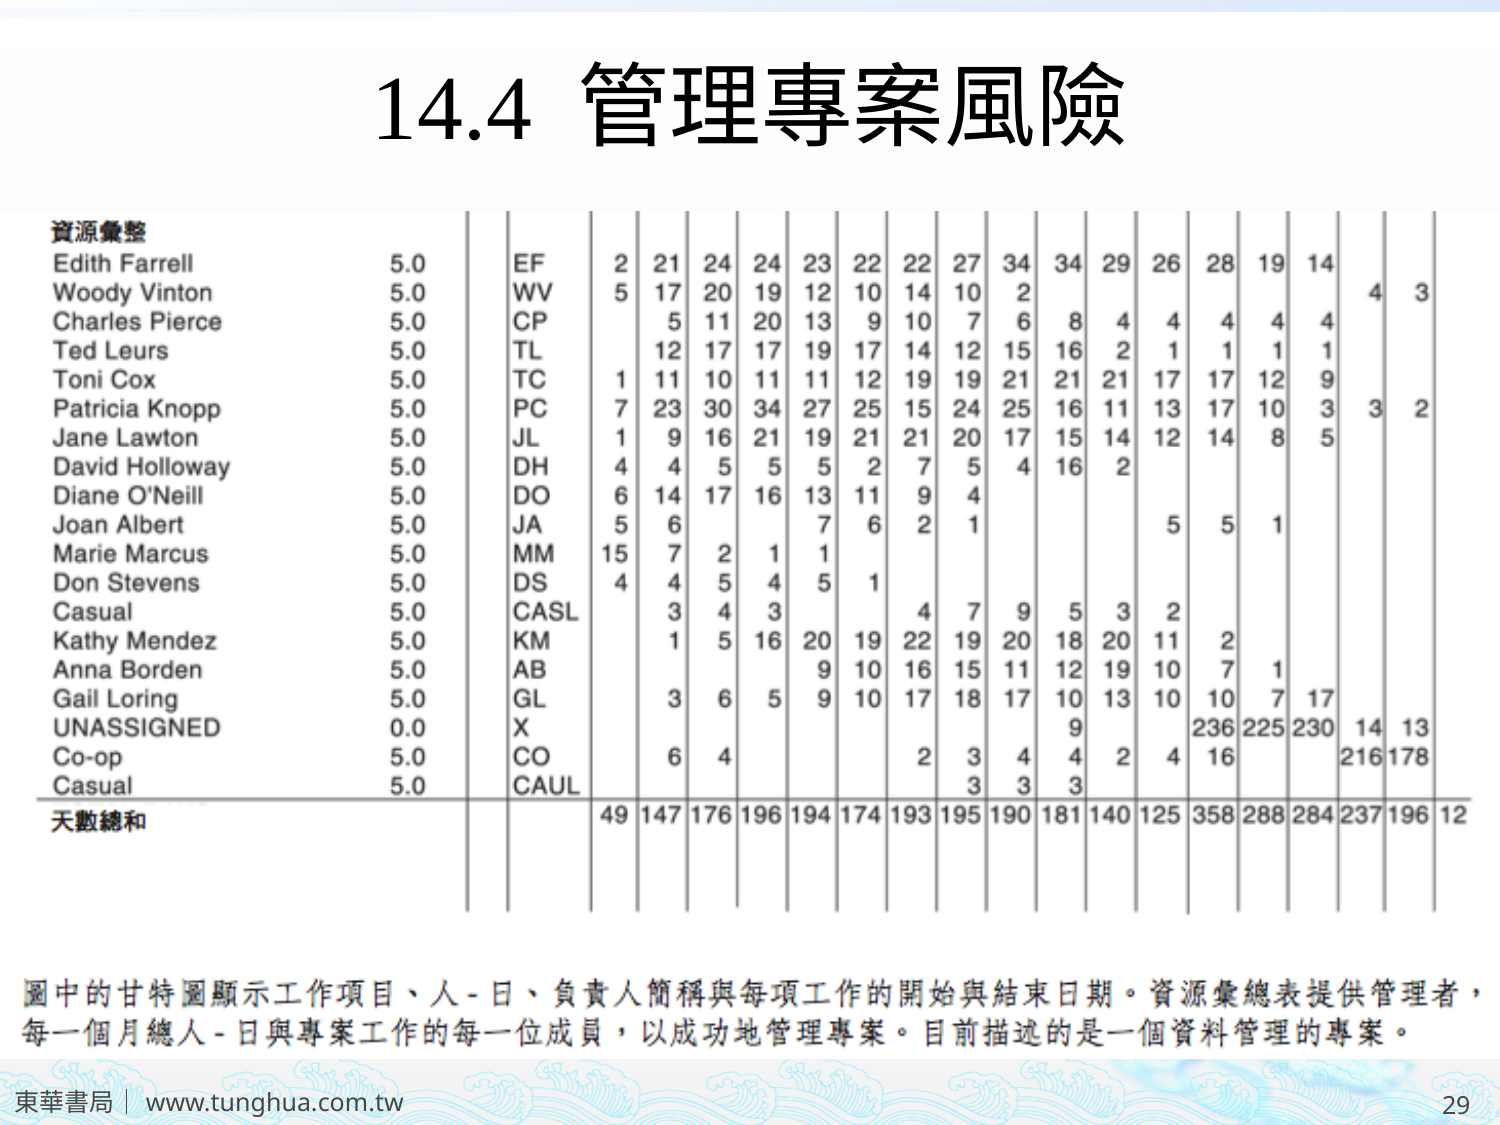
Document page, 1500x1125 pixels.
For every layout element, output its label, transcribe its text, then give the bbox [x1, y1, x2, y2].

picture [0, 210, 1500, 1059]
text_box 14.4 管理專案風險 [0, 50, 1500, 155]
